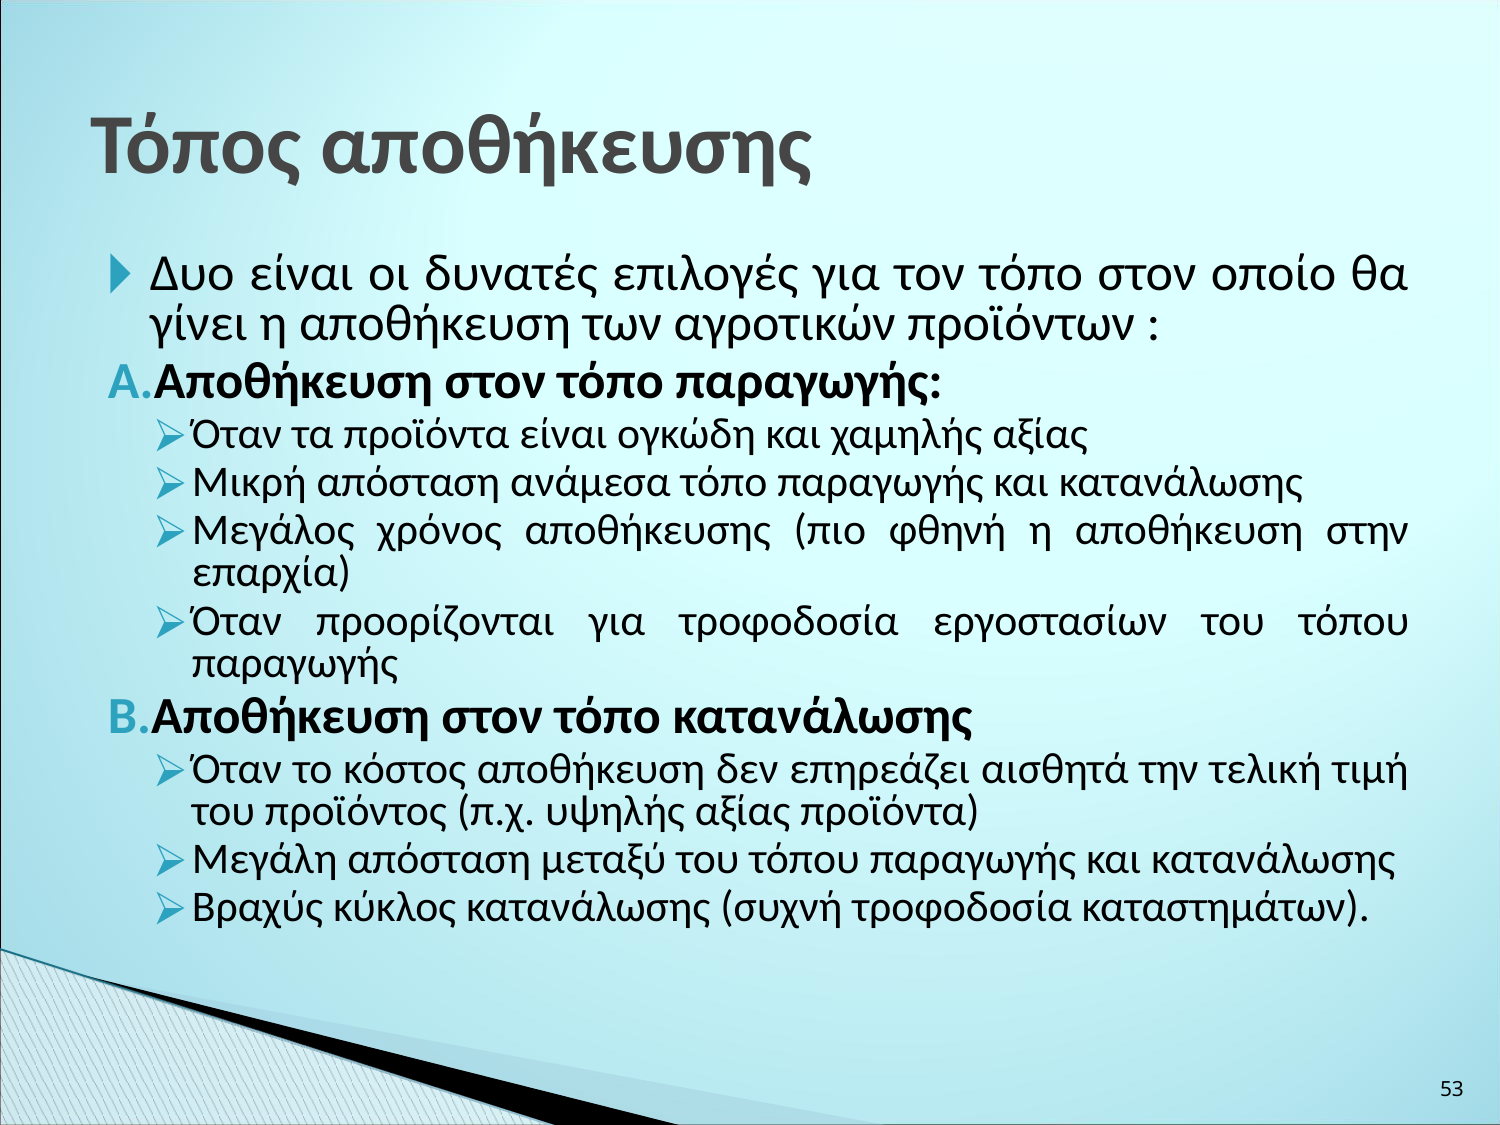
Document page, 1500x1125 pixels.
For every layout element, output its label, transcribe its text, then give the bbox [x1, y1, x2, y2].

title Τόπος αποθήκευσης [75, 45, 1425, 233]
list Δυο είναι οι δυνατές επιλογές για τον τόπο στον οποίο θα γίνει η αποθήκευση των αγροτικών προϊόντων : Αποθήκευση στον τόπο παραγωγής: Όταν τα προϊόντα είναι ογκώδη και χαμηλής αξίας Μικρή απόσταση ανάμεσα τόπο παραγωγής και κατανάλωσης Μεγάλος χρόνος αποθήκευσης (πιο φθηνή η αποθήκευση στην επαρχία) Όταν προορίζονται για τροφοδοσία εργοστασίων του τόπου παραγωγής Αποθήκευση στον τόπο κατανάλωσης Όταν το κόστος αποθήκευση δεν επηρεάζει αισθητά την τελική τιμή του προϊόντος (π.χ. υψηλής αξίας προϊόντα) Μεγάλη απόσταση μεταξύ του τόπου παραγωγής και κατανάλωσης Βραχύς κύκλος κατανάλωσης (συχνή τροφοδοσία καταστημάτων). [75, 242, 1425, 986]
picture [0, 0, 1500, 1125]
text_box ‹#› [1418, 1051, 1479, 1112]
